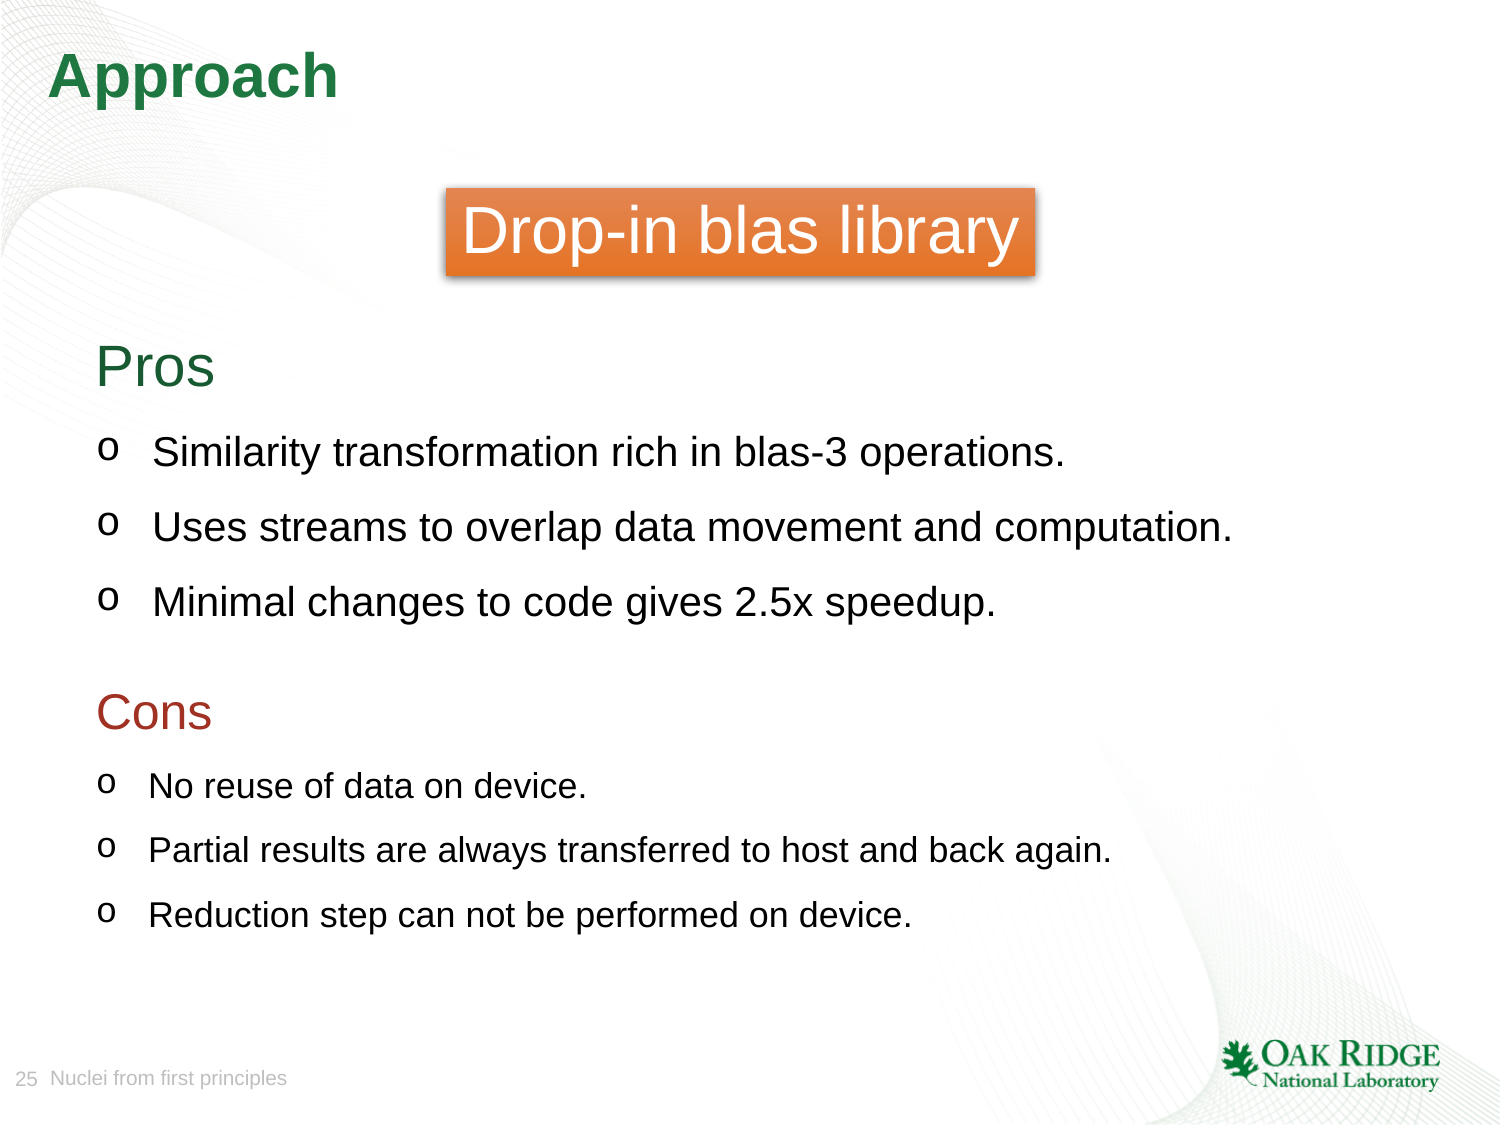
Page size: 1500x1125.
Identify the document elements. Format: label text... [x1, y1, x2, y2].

picture [833, 297, 1500, 1125]
text_box Pros Similarity transformation rich in blas-3 operations. Uses streams to overlap data movement and computation. Minimal changes to code gives 2.5x speedup. [81, 329, 1449, 643]
text_box Cons No reuse of data on device. Partial results are always transferred to host and back again. Reduction step can not be performed on device. [81, 679, 1449, 944]
title Approach [32, 38, 1449, 119]
text_box Drop-in blas library [446, 188, 1036, 276]
